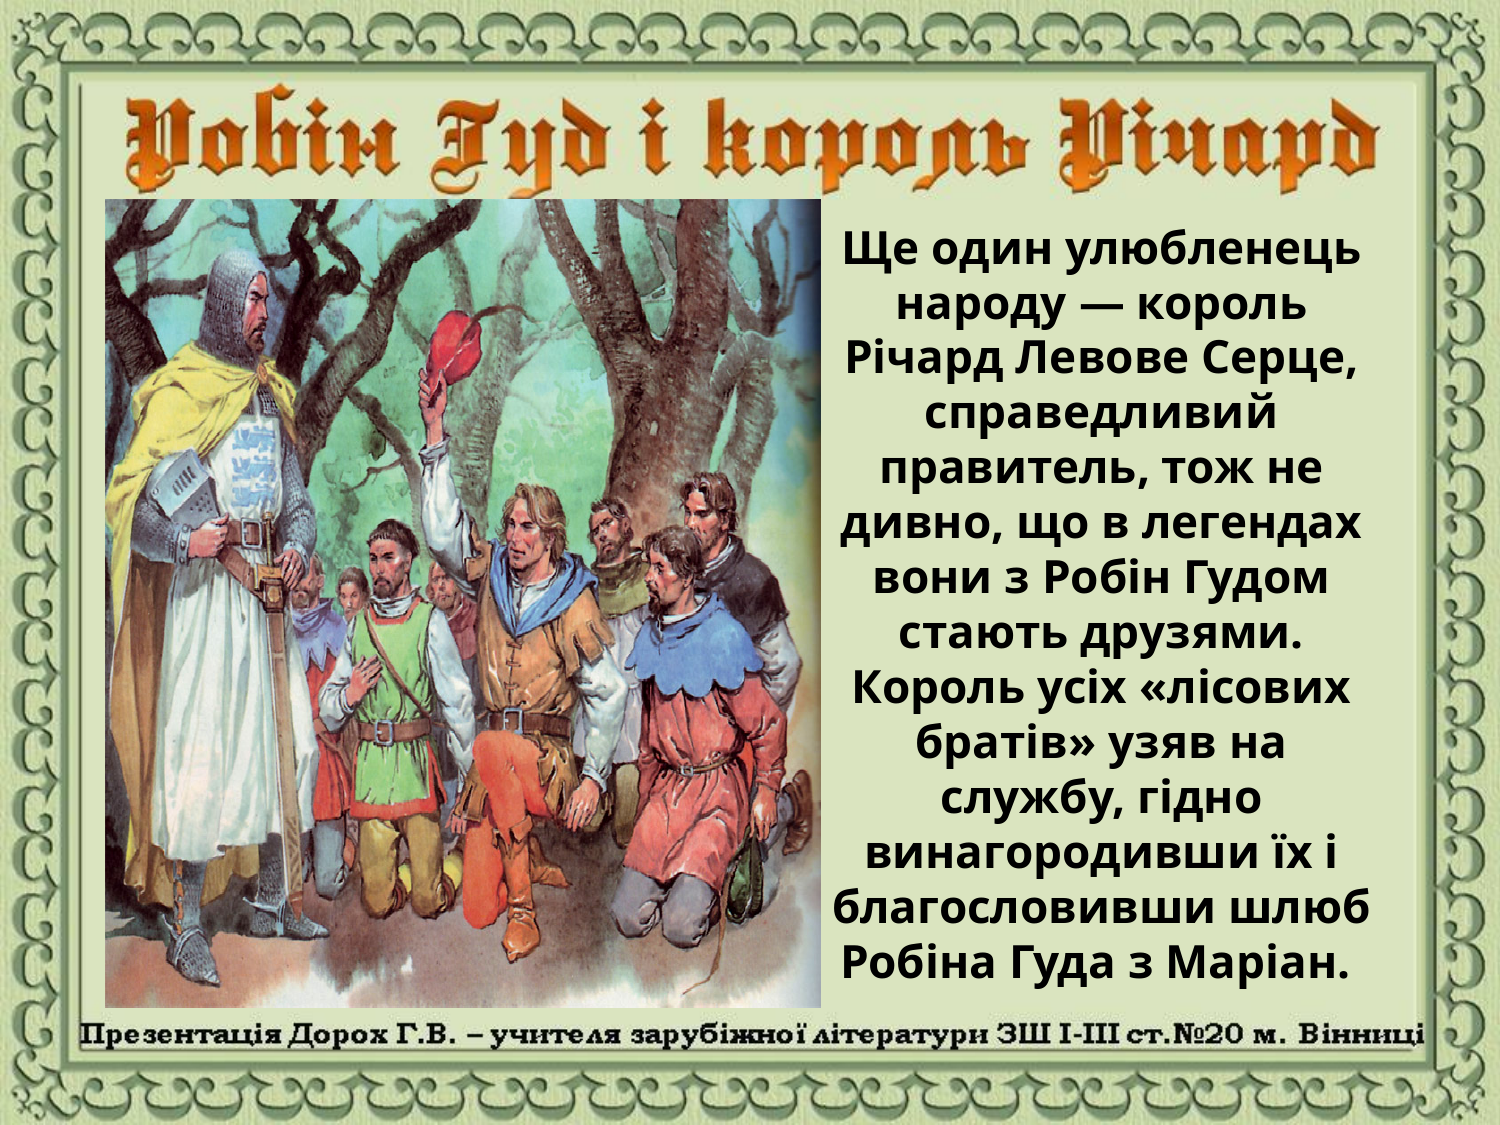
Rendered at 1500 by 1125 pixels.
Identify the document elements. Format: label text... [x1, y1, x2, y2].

picture [0, 0, 1500, 1125]
text_box Ще один улюбленець народу — король Річард Левове Серце, справедливий правитель, тож не дивно, що в легендах вони з Робін Гудом стають друзями. Король усіх «лісових братів» узяв на службу, гідно винагородивши їх і благословивши шлюб Робіна Гуда з Маріан. [825, 210, 1395, 996]
